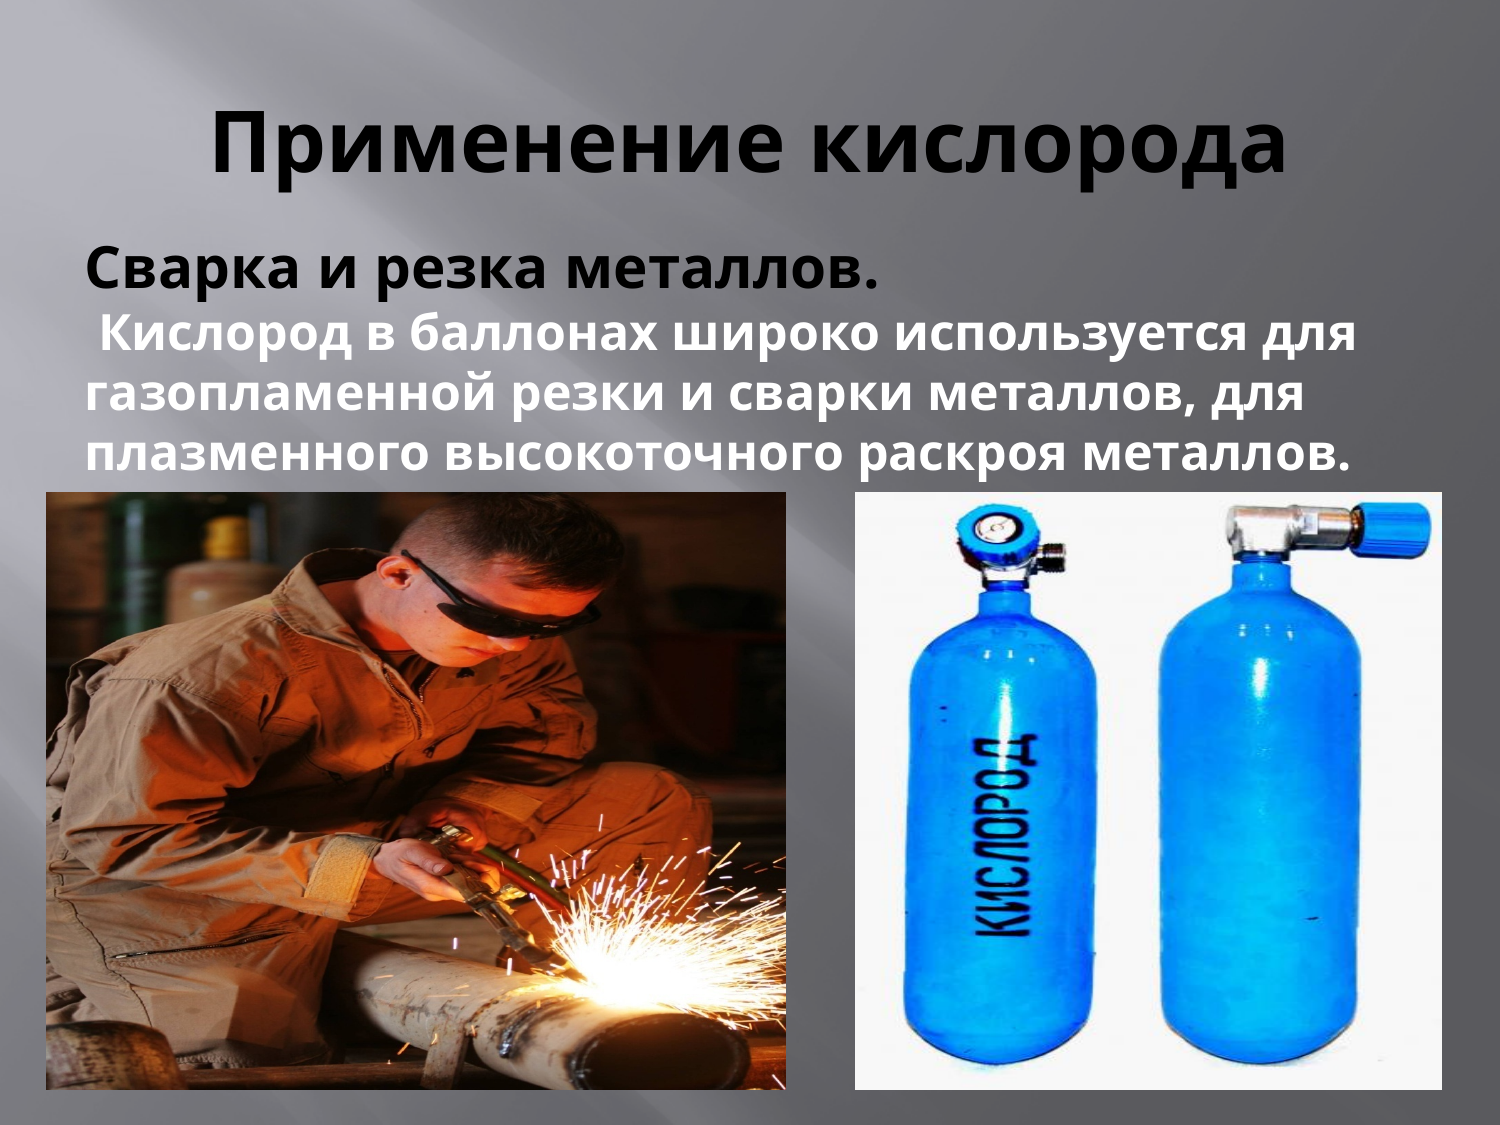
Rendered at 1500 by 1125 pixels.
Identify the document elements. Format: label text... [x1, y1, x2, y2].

text_box Сварка и резка металлов. Кислород в баллонах широко используется для газопламенной резки и сварки металлов, для плазменного высокоточного раскроя металлов. [70, 222, 1442, 488]
title Применение кислорода [75, 45, 1425, 222]
picture [855, 491, 1442, 1090]
picture [46, 491, 786, 1090]
